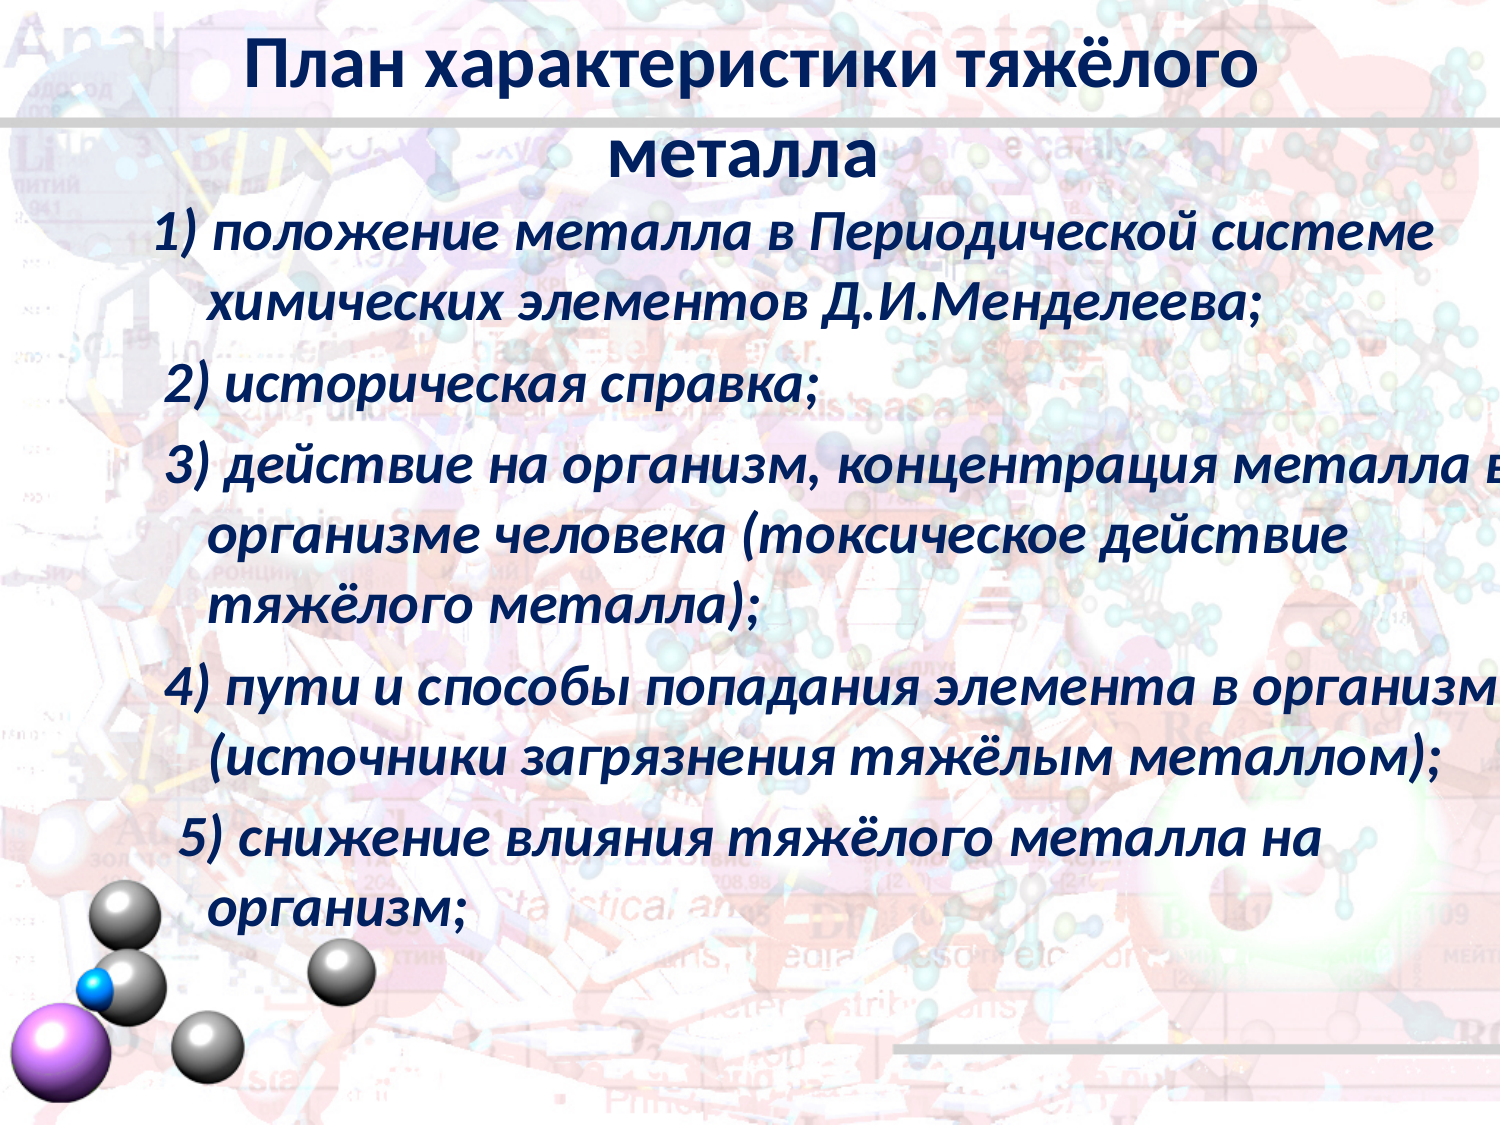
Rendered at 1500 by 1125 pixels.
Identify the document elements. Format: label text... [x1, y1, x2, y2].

list 1) положение металла в Периодической системе химических элементов Д.И.Менделеева; 2) историческая справка; 3) действие на организм, концентрация металла в организме человека (токсическое действие тяжёлого металла); 4) пути и способы попадания элемента в организм (источники загрязнения тяжёлым металлом); 5) снижение влияния тяжёлого металла на организм; [135, 184, 1500, 1088]
title План характеристики тяжёлого металла [76, 54, 1427, 151]
picture [0, 0, 1500, 1125]
